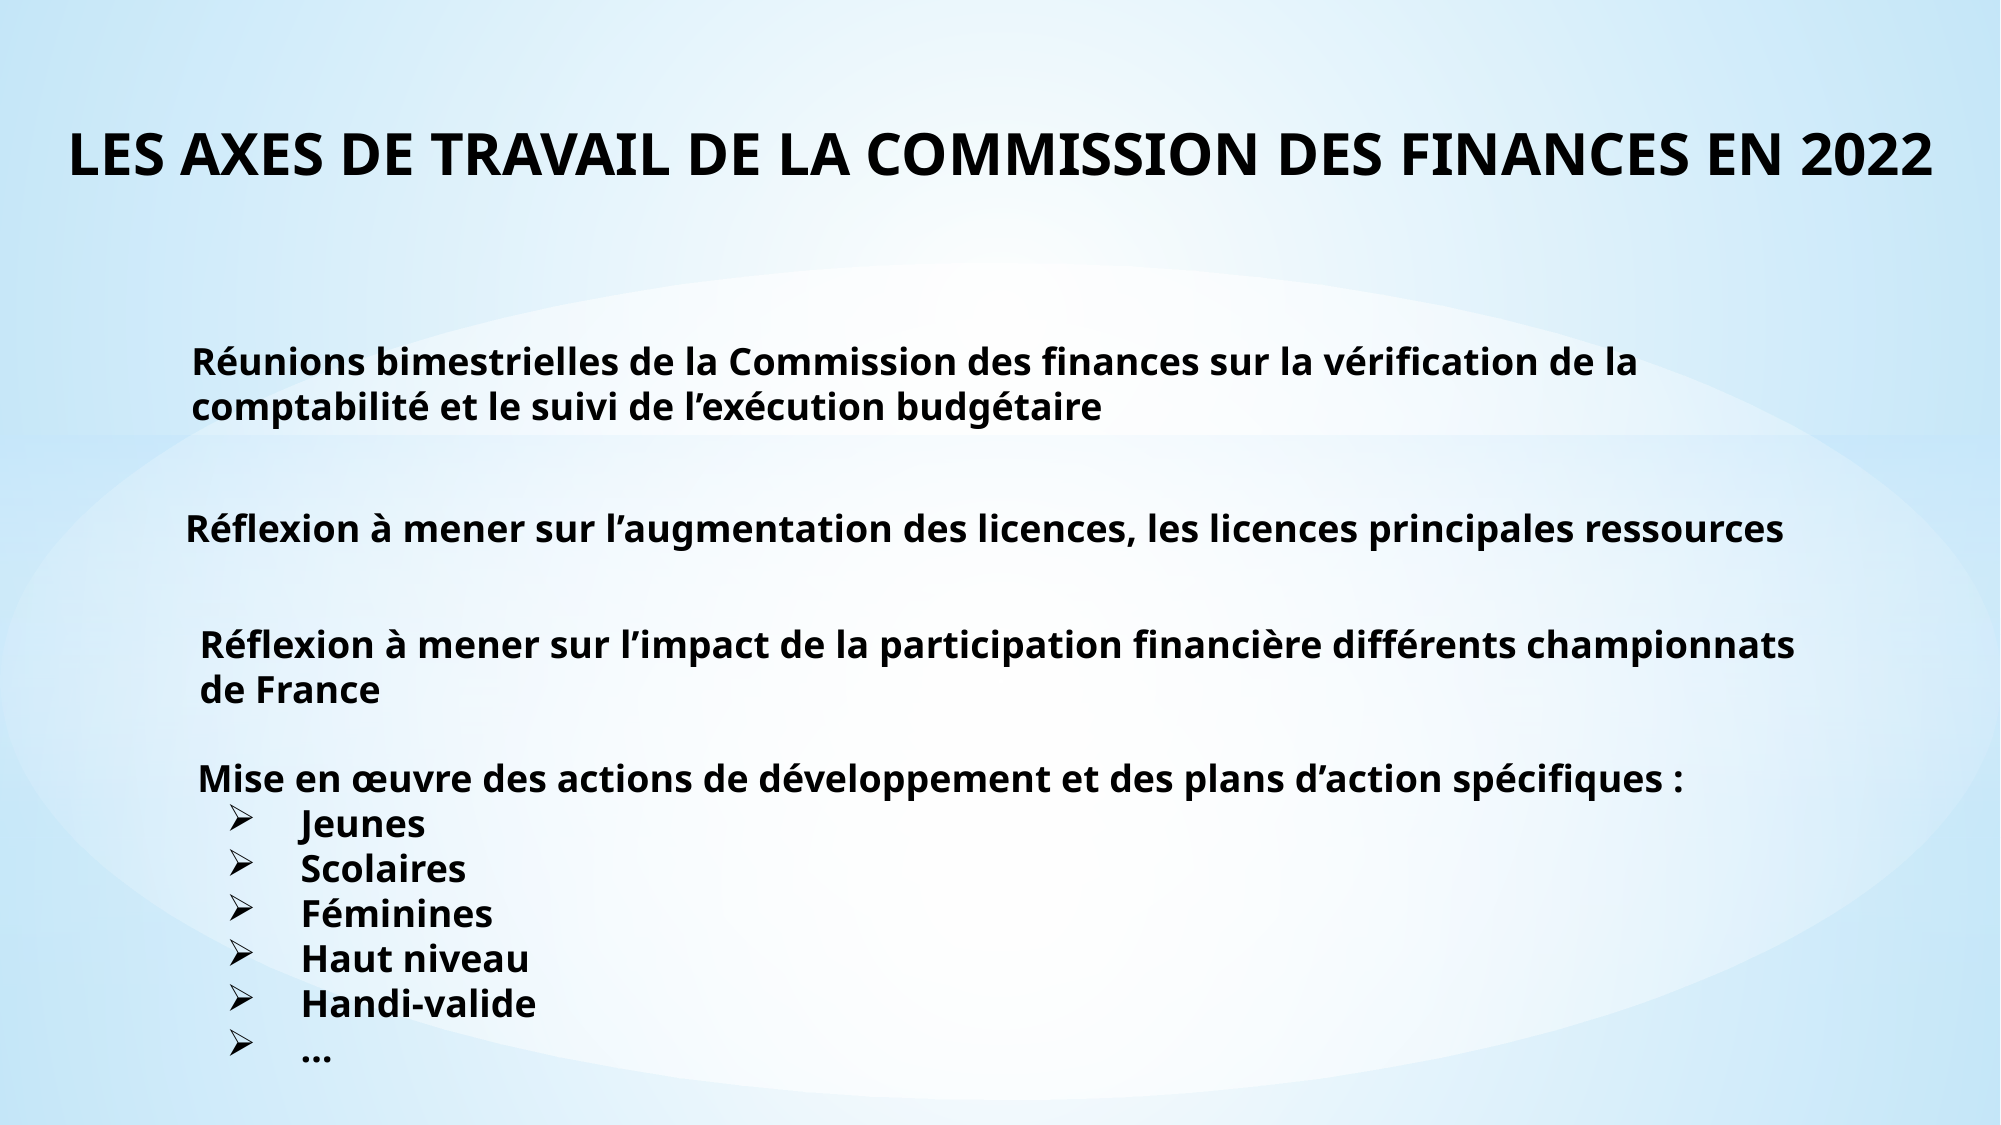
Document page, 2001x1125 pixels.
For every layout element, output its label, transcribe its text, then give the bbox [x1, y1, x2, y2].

text_box LES AXES DE TRAVAIL DE LA COMMISSION DES FINANCES EN 2022 [47, 110, 1955, 195]
text_box Réflexion à mener sur l’augmentation des licences, les licences principales ressources [170, 497, 1837, 557]
text_box Réunions bimestrielles de la Commission des finances sur la vérification de la comptabilité et le suivi de l’exécution budgétaire [176, 330, 1843, 436]
text_box Mise en œuvre des actions de développement et des plans d’action spécifiques : Jeunes Scolaires Féminines Haut niveau Handi-valide … [168, 747, 1837, 1078]
text_box Réflexion à mener sur l’impact de la participation financière différents championnats de France [184, 613, 1852, 719]
